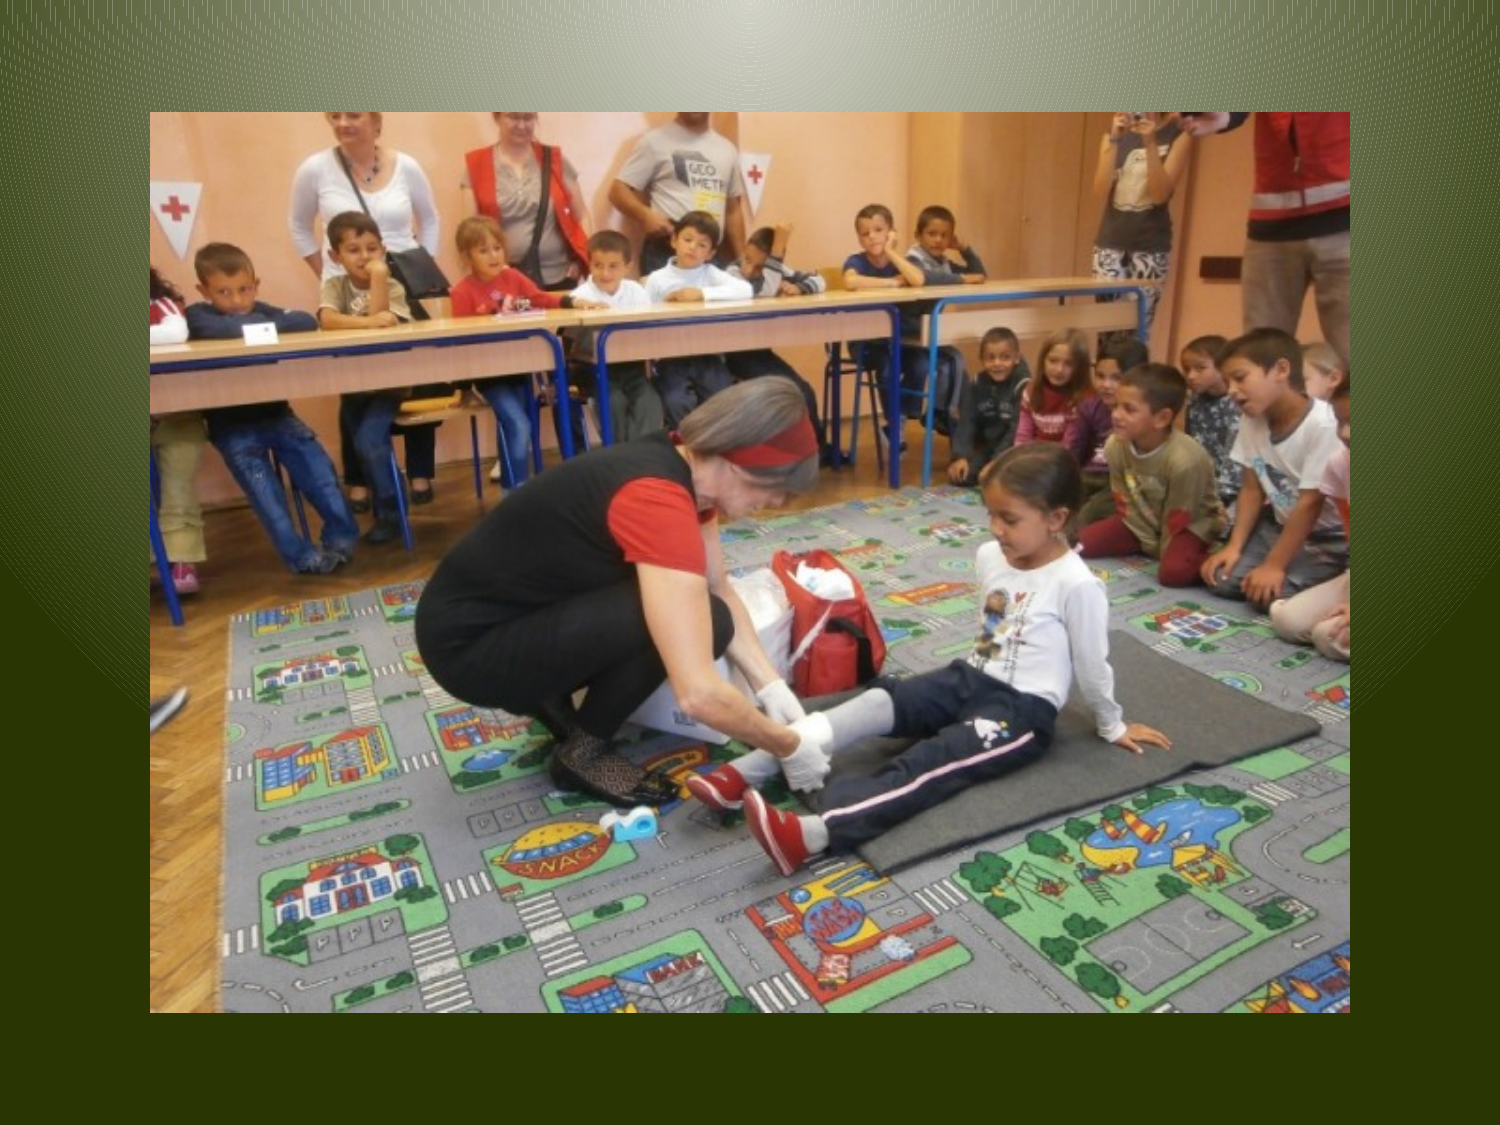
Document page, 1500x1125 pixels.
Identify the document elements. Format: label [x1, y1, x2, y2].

picture [149, 112, 1351, 1013]
